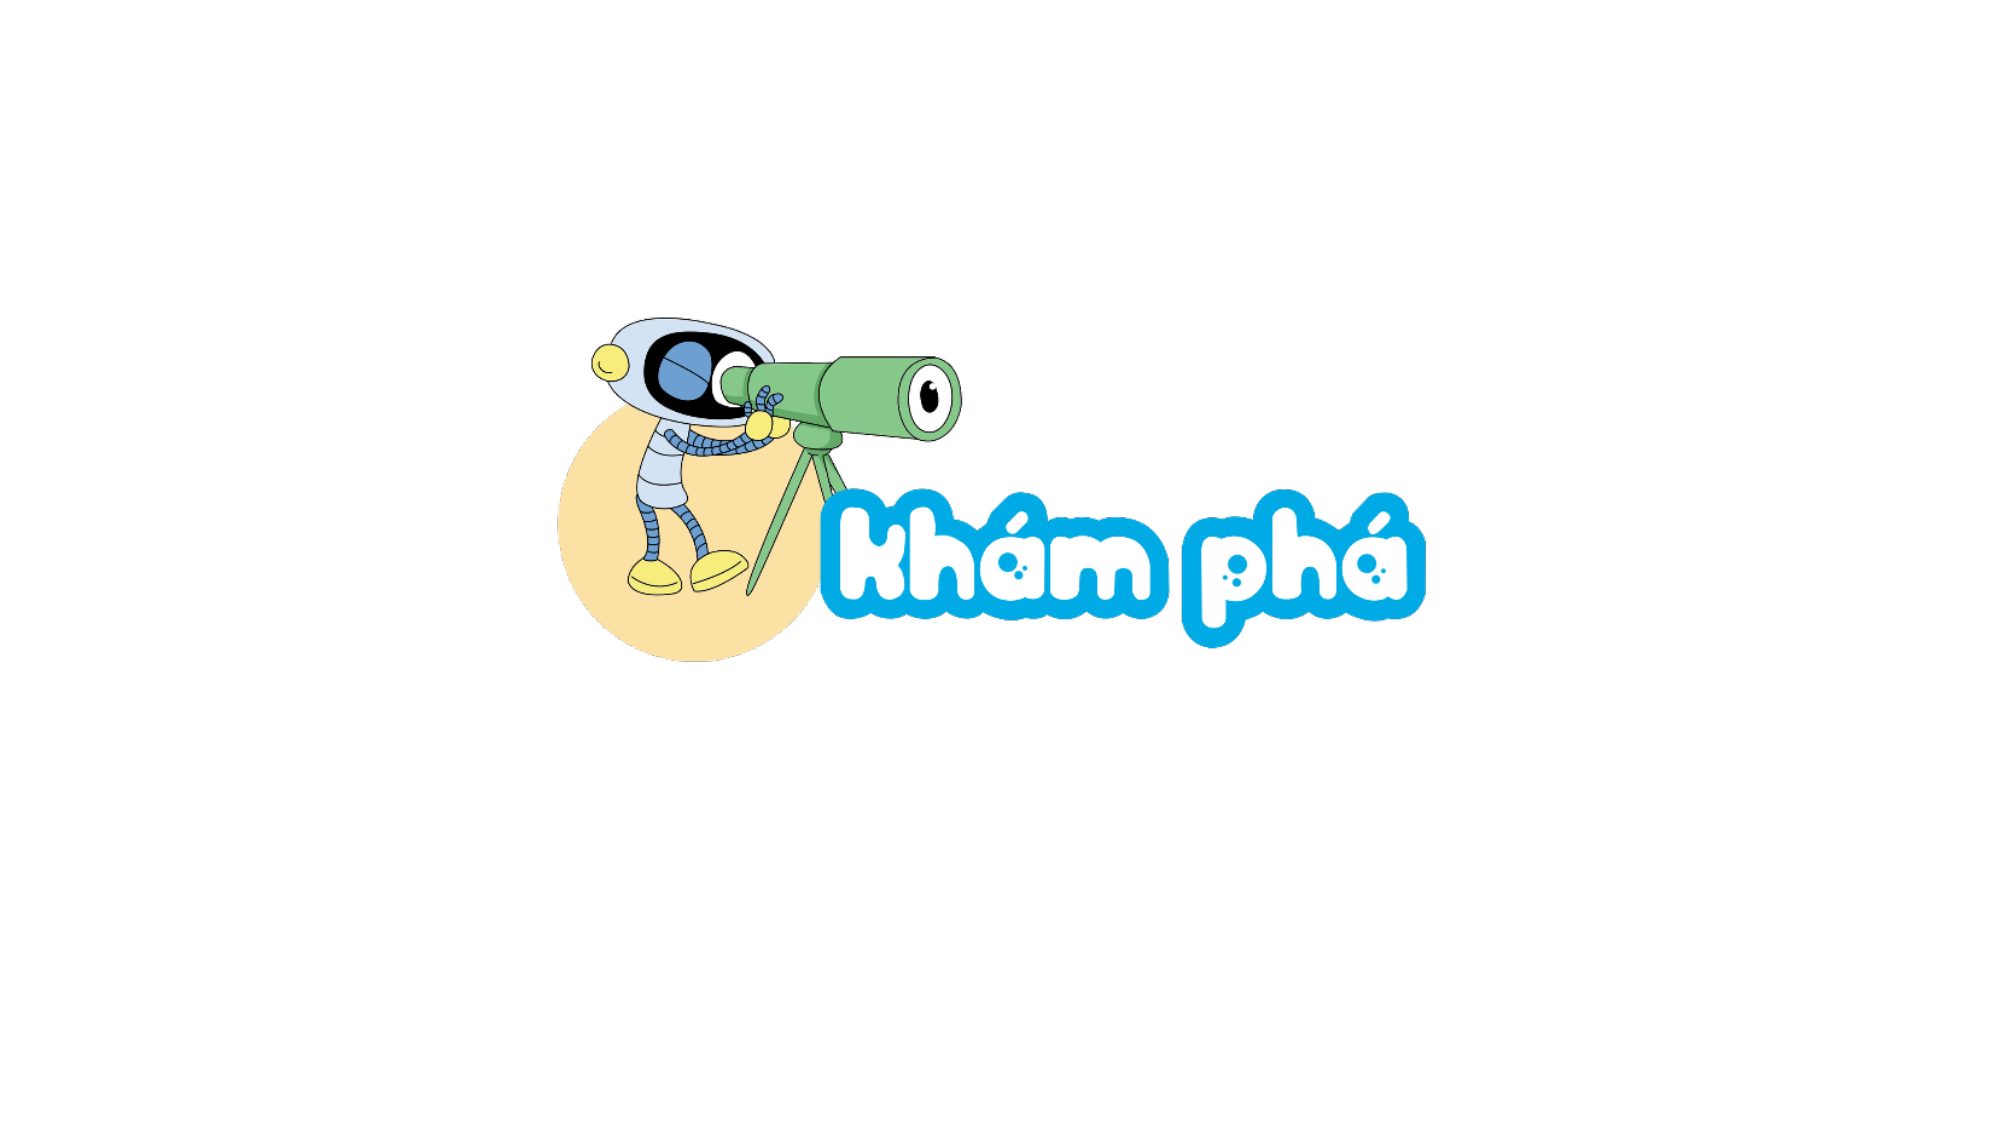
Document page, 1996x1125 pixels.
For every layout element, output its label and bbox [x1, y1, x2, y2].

picture [523, 245, 1485, 727]
